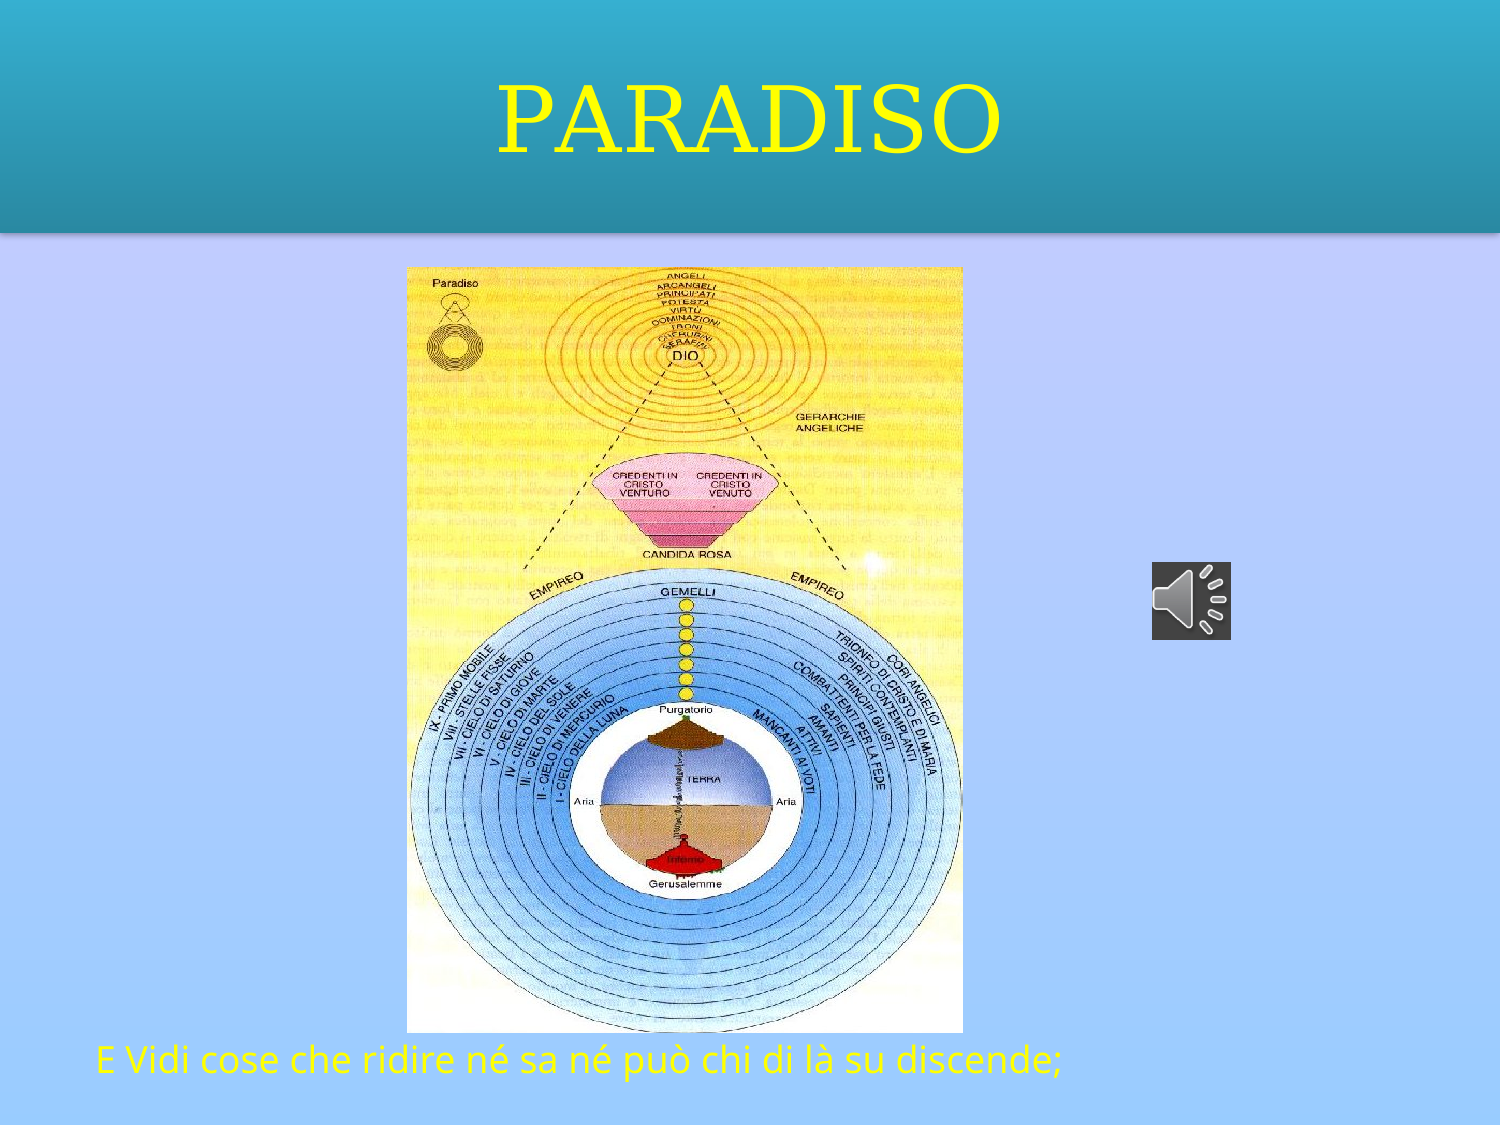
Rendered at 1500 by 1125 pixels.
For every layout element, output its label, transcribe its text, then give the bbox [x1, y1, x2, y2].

title PARADISO [0, 0, 1500, 233]
text_box E Vidi cose che ridire né sa né può chi di là su discende; [80, 1028, 1080, 1089]
picture [407, 266, 963, 1033]
picture [1151, 560, 1232, 642]
